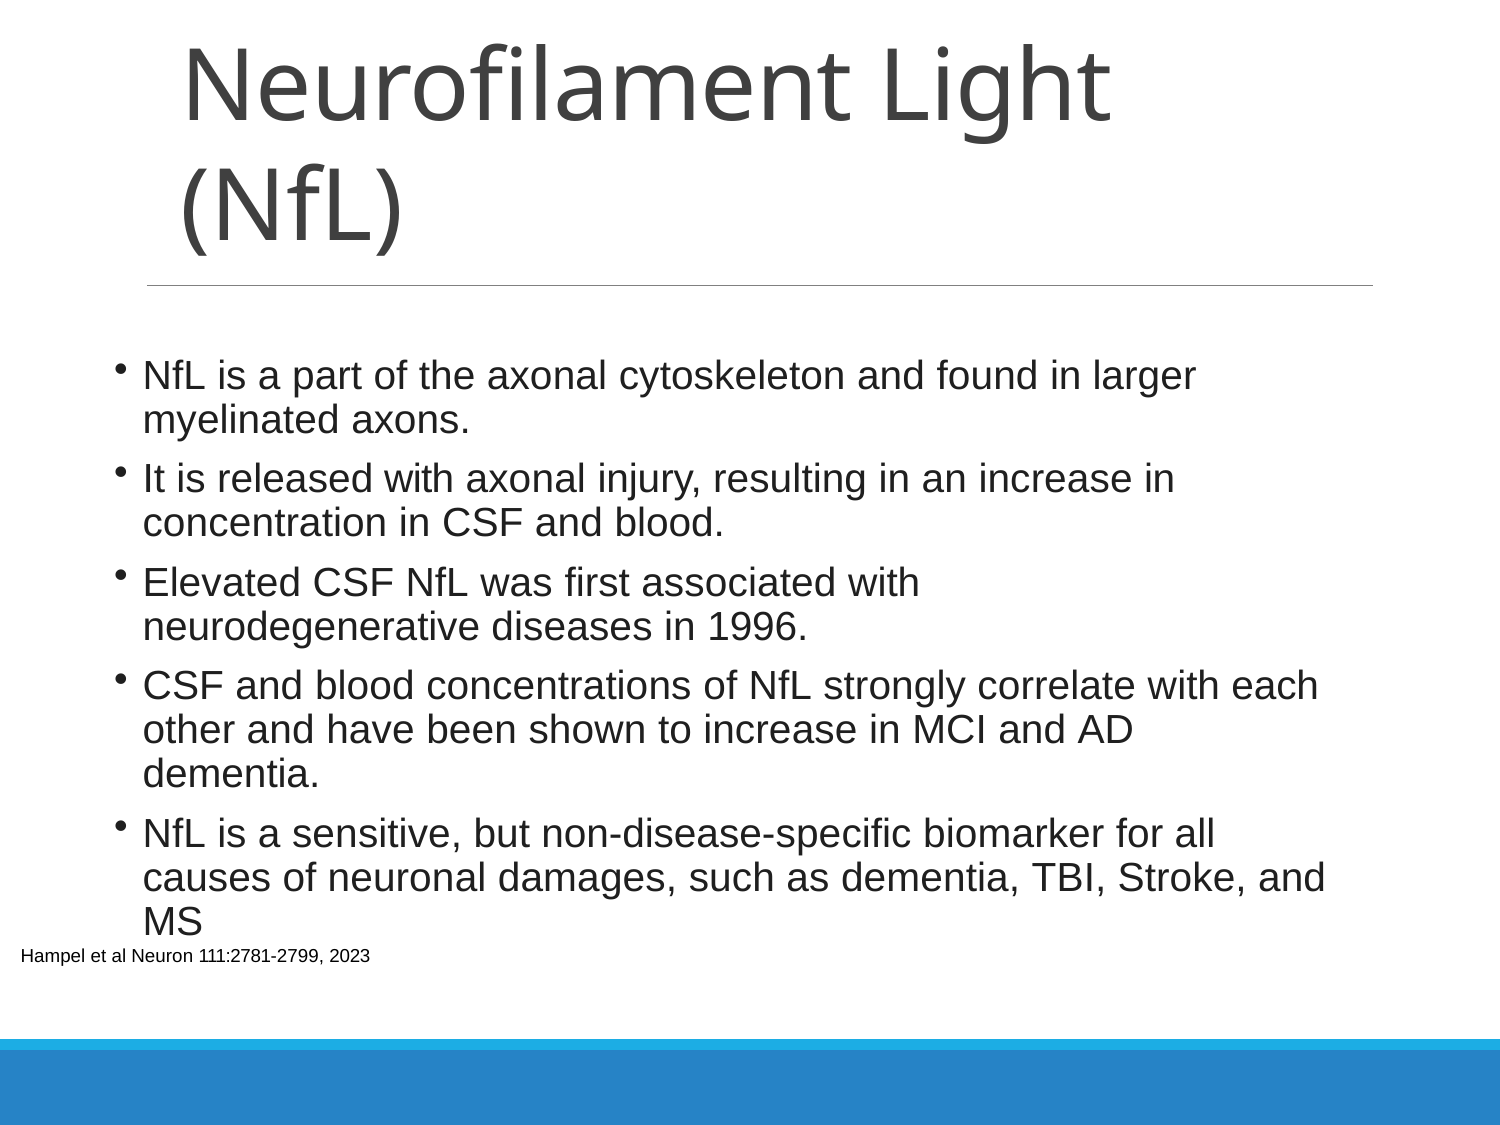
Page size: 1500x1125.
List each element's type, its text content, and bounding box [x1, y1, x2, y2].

text_box NfL is a part of the axonal cytoskeleton and found in larger myelinated axons. It is released with axonal injury, resulting in an increase in concentration in CSF and blood. Elevated CSF NfL was first associated with neurodegenerative diseases in 1996. CSF and blood concentrations of NfL strongly correlate with each other and have been shown to increase in MCI and AD dementia. NfL is a sensitive, but non-disease-specific biomarker for all causes of neuronal damages, such as dementia, TBI, Stroke, and MS [112, 346, 1375, 944]
text_box Hampel et al Neuron 111:2781-2799, 2023 [19, 942, 374, 967]
title Neurofilament Light (NfL) [101, 0, 1223, 261]
